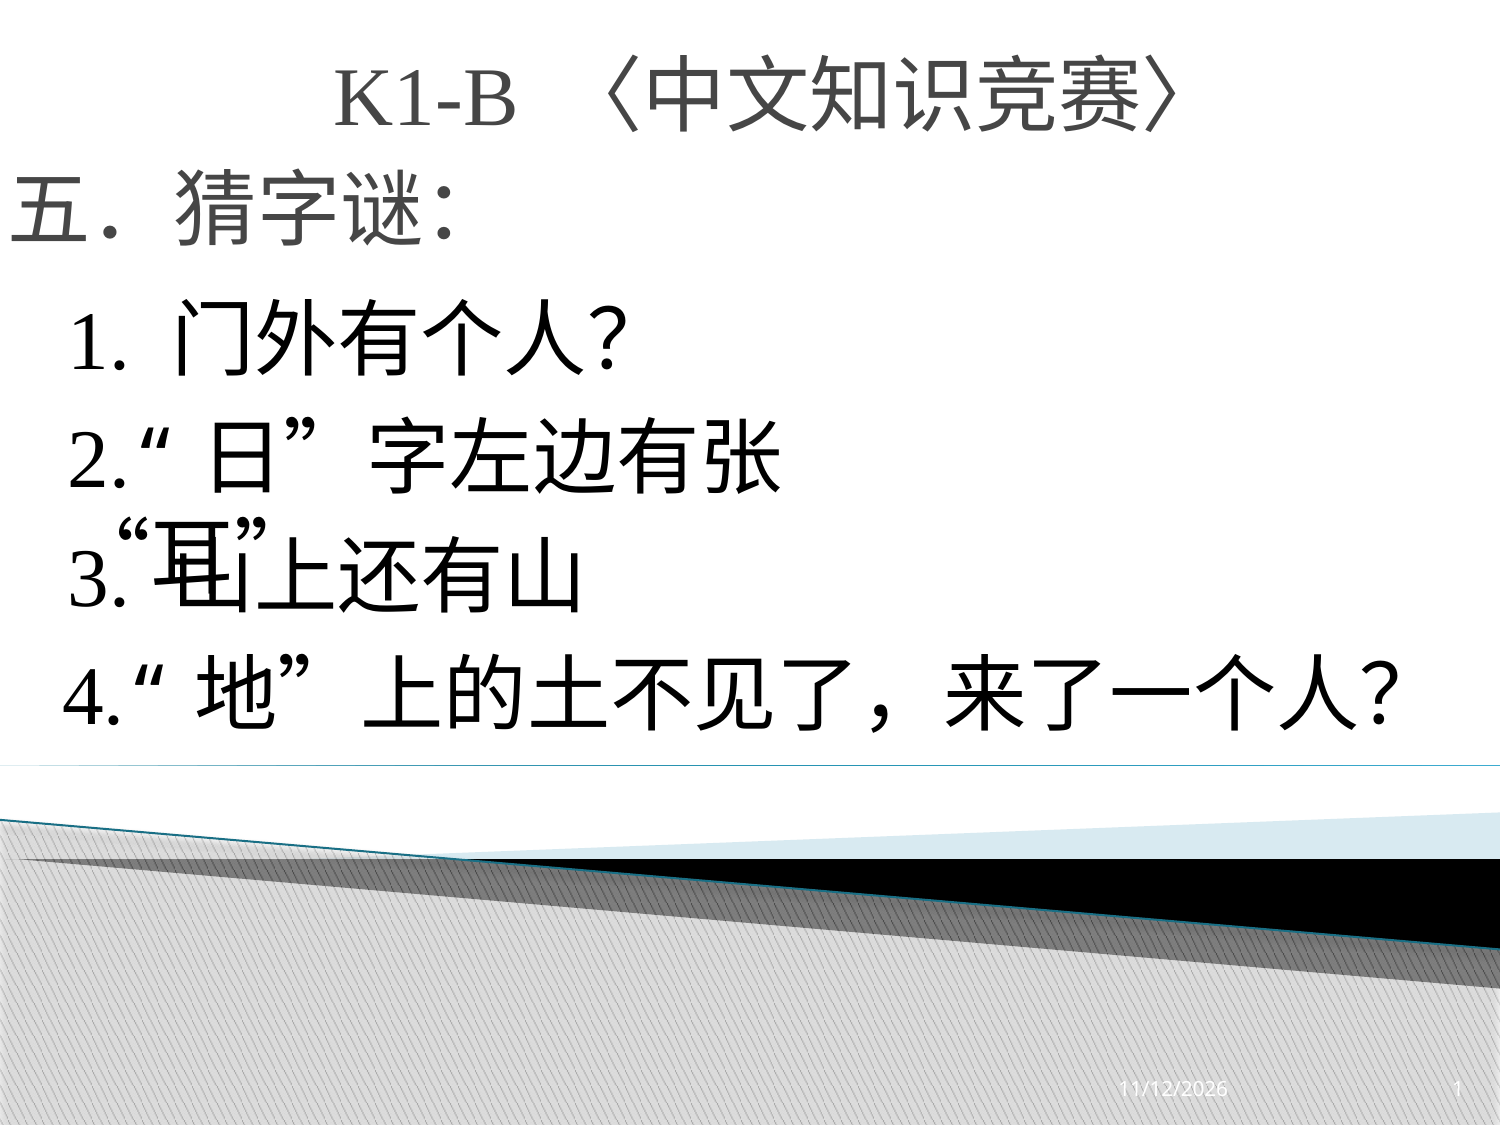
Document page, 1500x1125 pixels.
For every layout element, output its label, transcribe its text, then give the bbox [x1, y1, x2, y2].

text_box 3. 山上还有山 [53, 515, 632, 630]
subtitle 五．猜字谜： [0, 149, 1093, 279]
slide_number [1103, 1051, 1418, 1112]
slide_number 1 [1418, 1051, 1479, 1112]
text_box 4.“地”上的土不见了，来了一个人？ [47, 633, 1471, 794]
text_box 2.“日”字左边有张“耳” [53, 397, 1034, 612]
text_box 1. 门外有个人？ [53, 278, 809, 394]
picture [5, 859, 1500, 989]
title K1-B 〈中文知识竞赛〉 [64, 30, 1495, 149]
